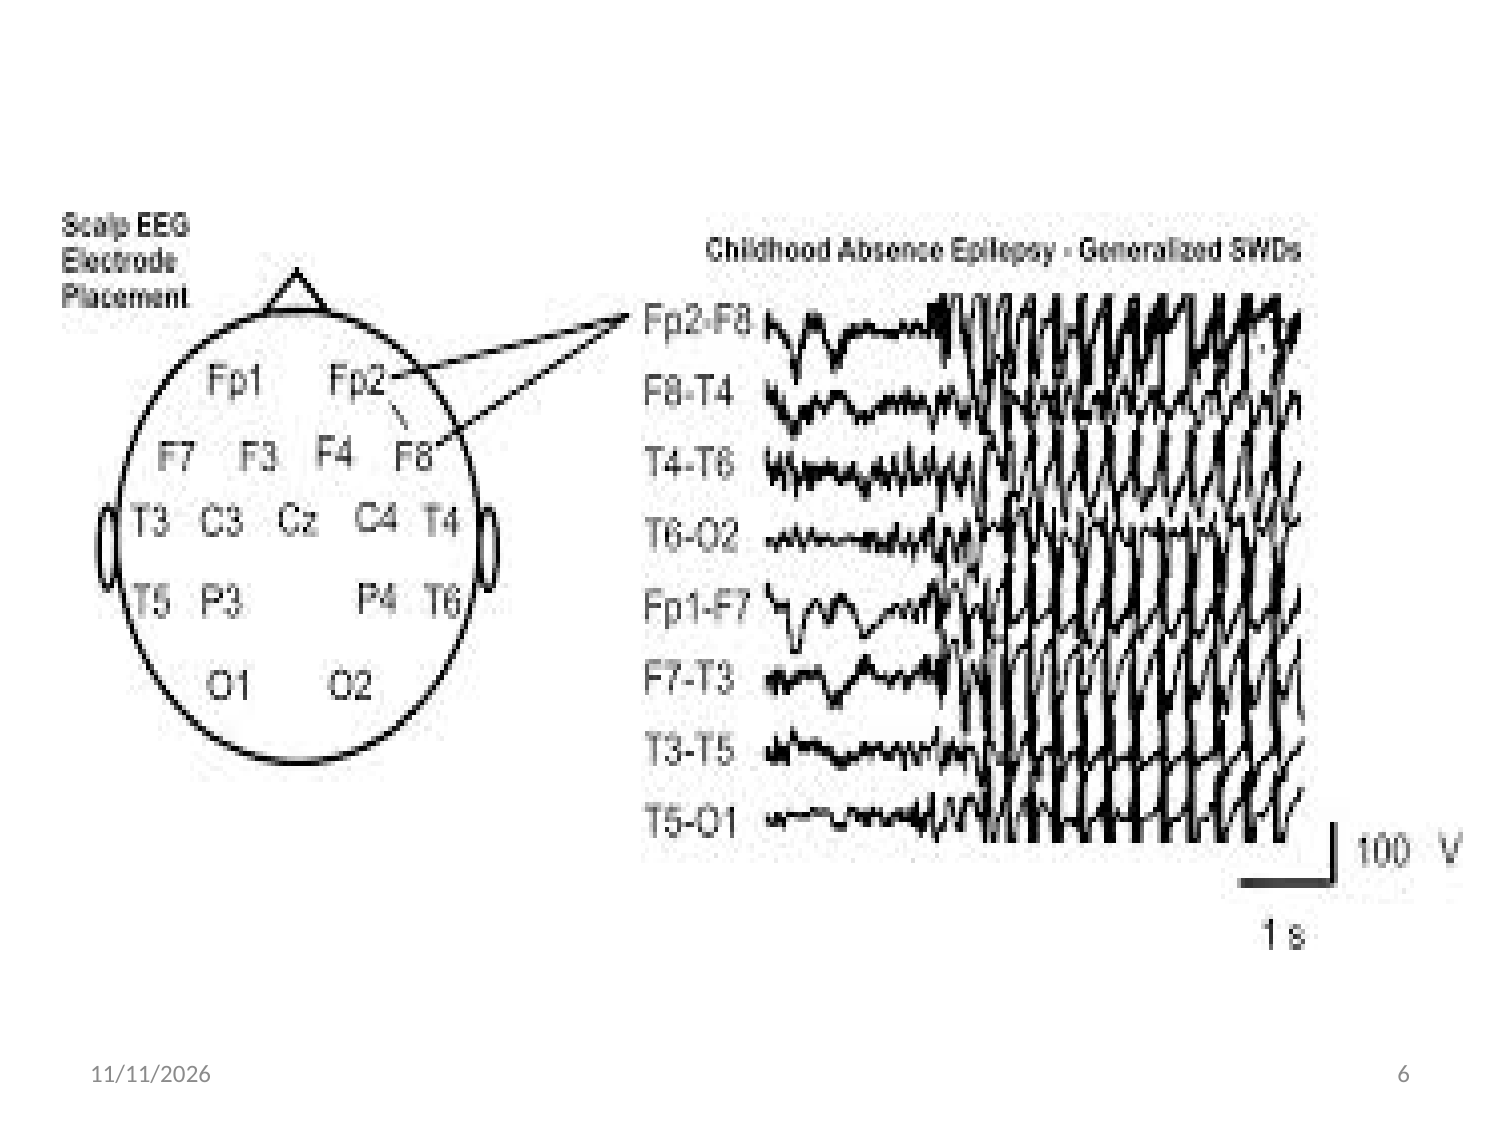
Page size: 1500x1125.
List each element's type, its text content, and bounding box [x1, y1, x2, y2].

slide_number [75, 1042, 425, 1103]
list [62, 212, 1463, 951]
slide_number 6 [1074, 1042, 1425, 1103]
